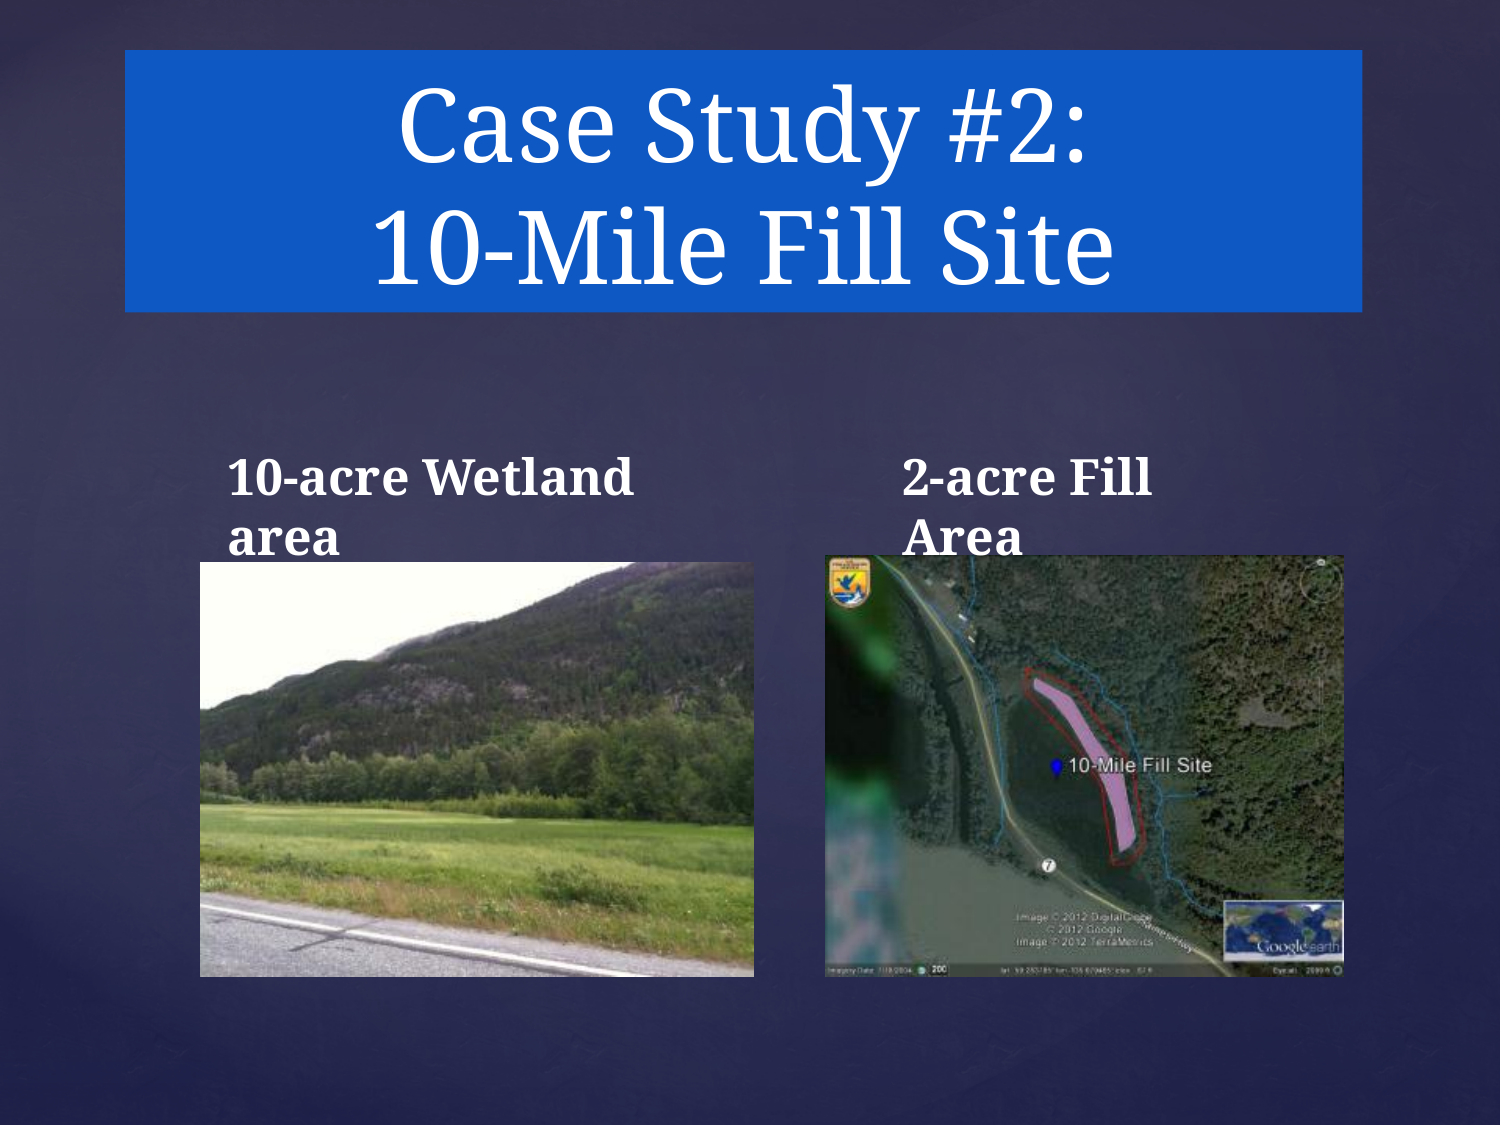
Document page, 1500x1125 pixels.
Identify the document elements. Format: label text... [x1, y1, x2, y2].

text_box 10-acre Wetland area [212, 437, 713, 558]
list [824, 554, 1344, 978]
title Case Study #2: 10-Mile Fill Site [125, 50, 1363, 313]
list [199, 561, 755, 977]
text_box 2-acre Fill Area [887, 437, 1263, 550]
